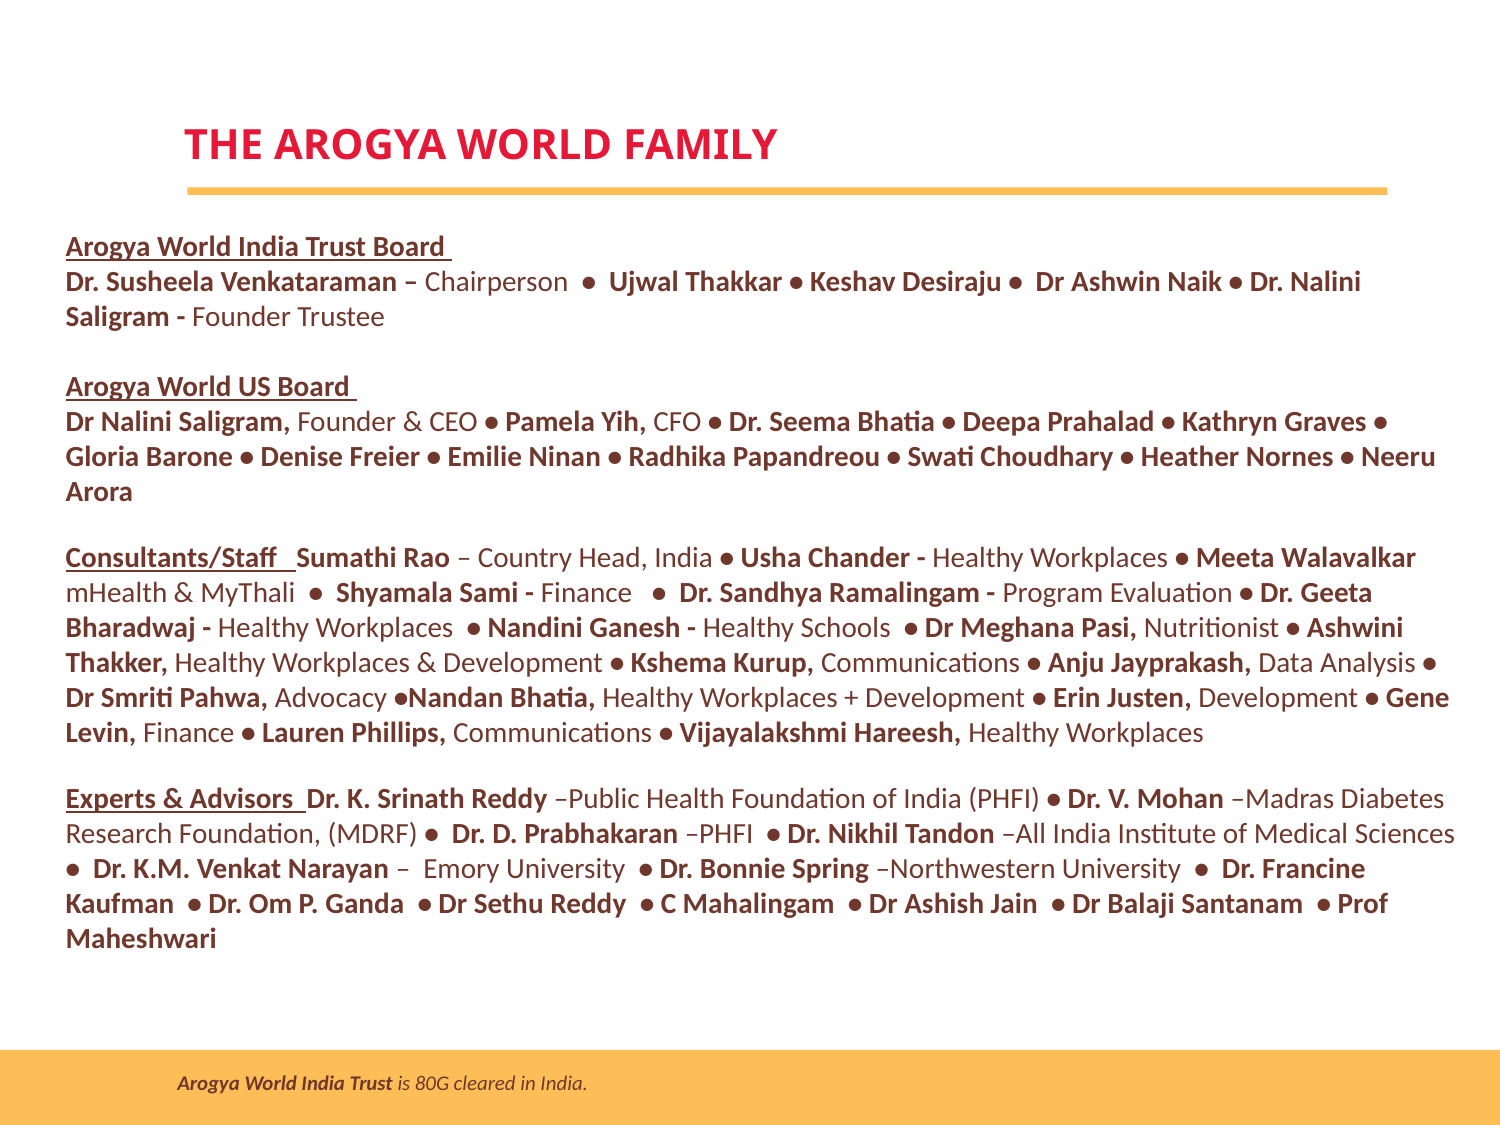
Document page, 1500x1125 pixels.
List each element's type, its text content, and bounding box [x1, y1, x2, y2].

text_box [0, 1048, 1500, 1125]
text_box Arogya World India Trust is 80G cleared in India. [162, 1062, 1500, 1103]
text_box THE AROGYA WORLD FAMILY [168, 110, 1500, 224]
text_box Arogya World India Trust Board Dr. Susheela Venkataraman – Chairperson • Ujwal Thakkar • Keshav Desiraju • Dr Ashwin Naik • Dr. Nalini Saligram - Founder Trustee Arogya World US Board Dr Nalini Saligram, Founder & CEO • Pamela Yih, CFO • Dr. Seema Bhatia • Deepa Prahalad • Kathryn Graves • Gloria Barone • Denise Freier • Emilie Ninan • Radhika Papandreou • Swati Choudhary • Heather Nornes • Neeru Arora Consultants/Staff Sumathi Rao – Country Head, India • Usha Chander - Healthy Workplaces • Meeta Walavalkar mHealth & MyThali • Shyamala Sami - Finance • Dr. Sandhya Ramalingam - Program Evaluation • Dr. Geeta Bharadwaj - Healthy Workplaces • Nandini Ganesh - Healthy Schools • Dr Meghana Pasi, Nutritionist • Ashwini Thakker, Healthy Workplaces & Development • Kshema Kurup, Communications • Anju Jayprakash, Data Analysis • Dr Smriti Pahwa, Advocacy •Nandan Bhatia, Healthy Workplaces + Development • Erin Justen, Development • Gene Levin, Finance • Lauren Phillips, Communications • Vijayalakshmi Hareesh, Healthy Workplaces Experts & Advisors Dr. K. Srinath Reddy –Public Health Foundation of India (PHFI) • Dr. V. Mohan –Madras Diabetes Research Foundation, (MDRF) • Dr. D. Prabhakaran –PHFI • Dr. Nikhil Tandon –All India Institute of Medical Sciences • Dr. K.M. Venkat Narayan – Emory University • Dr. Bonnie Spring –Northwestern University • Dr. Francine Kaufman • Dr. Om P. Ganda • Dr Sethu Reddy • C Mahalingam • Dr Ashish Jain • Dr Balaji Santanam • Prof Maheshwari [50, 220, 1475, 905]
